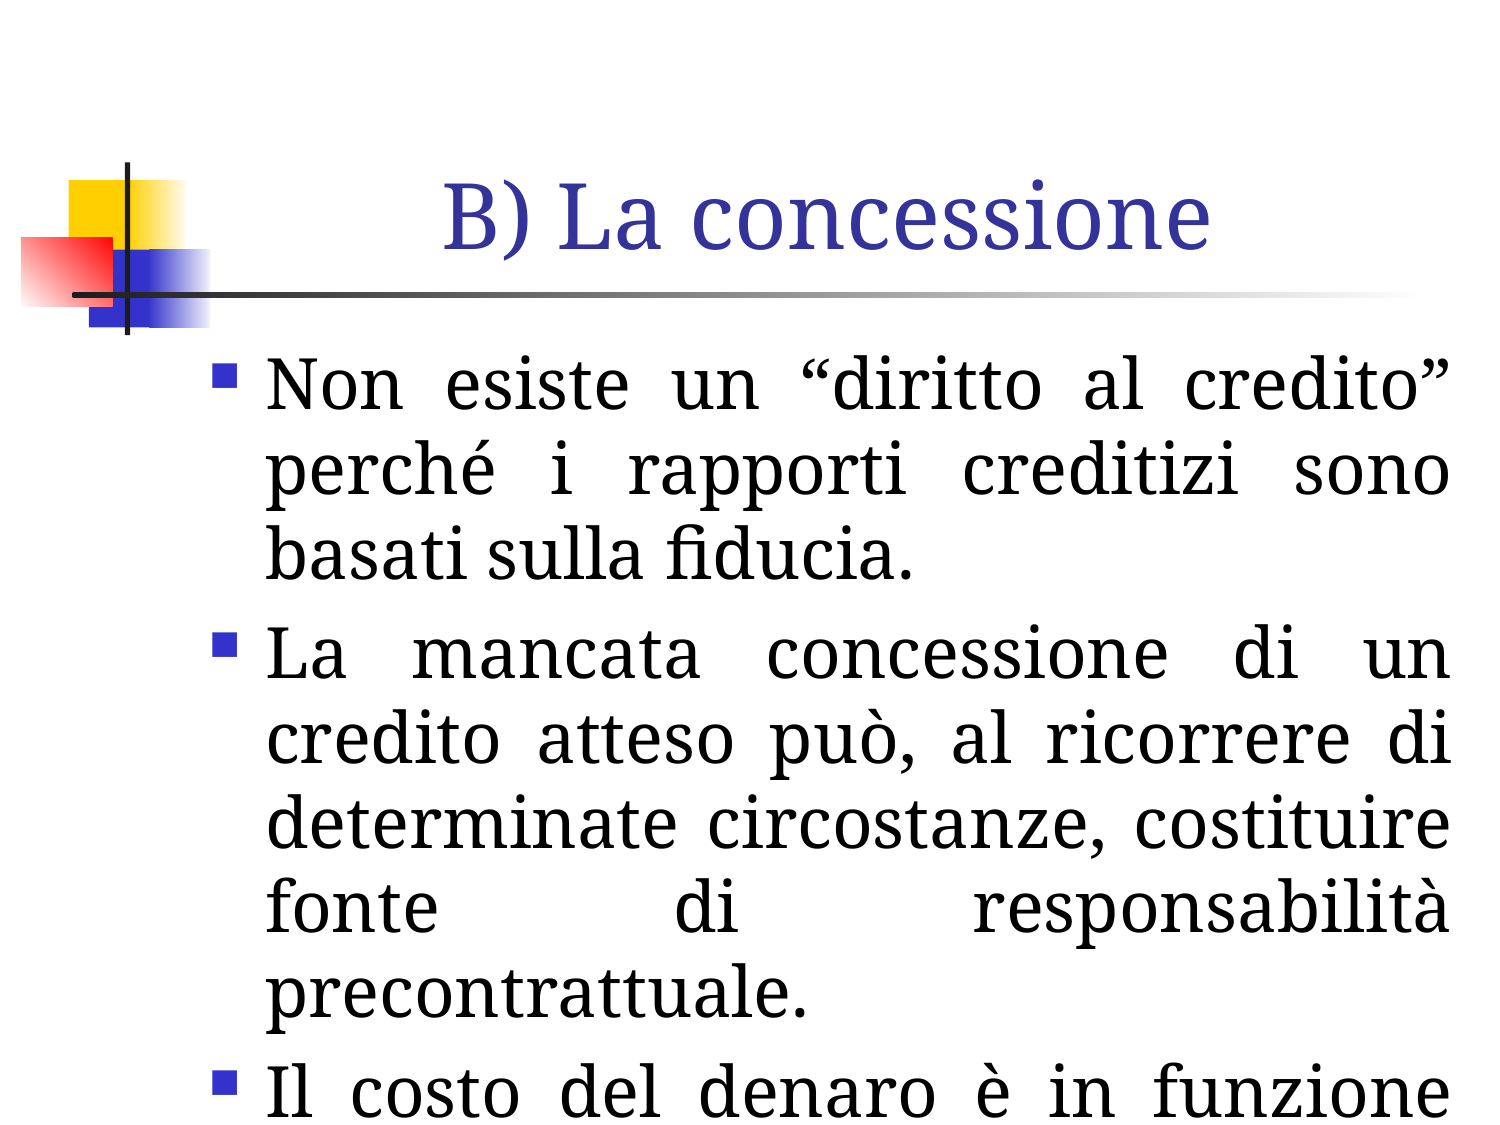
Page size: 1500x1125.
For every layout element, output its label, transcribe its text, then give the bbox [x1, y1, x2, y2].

title B) La concessione [188, 34, 1468, 276]
list Non esiste un “diritto al credito” perché i rapporti creditizi sono basati sulla fiducia. La mancata concessione di un credito atteso può, al ricorrere di determinate circostanze, costituire fonte di responsabilità precontrattuale. Il costo del denaro è in funzione del rating. [193, 330, 1470, 1007]
